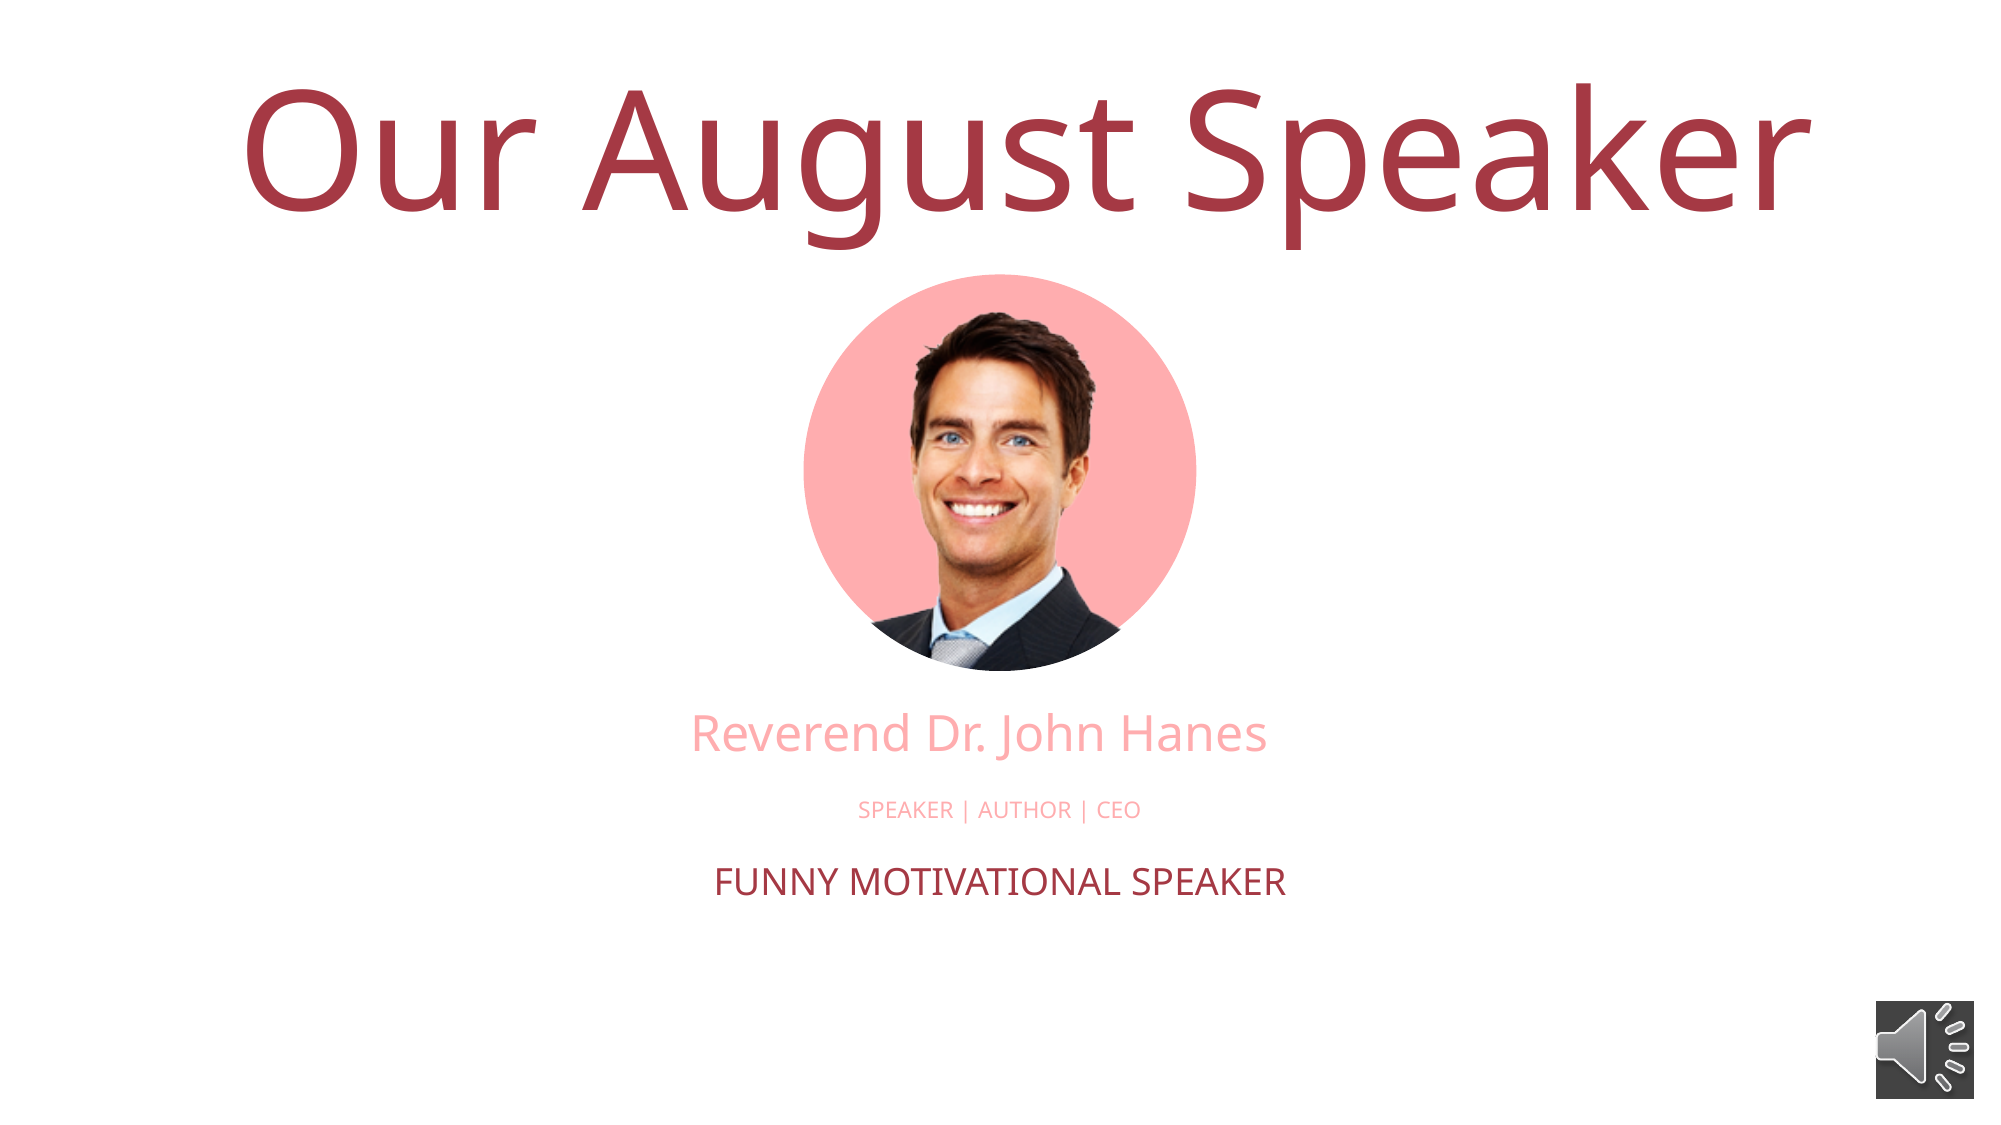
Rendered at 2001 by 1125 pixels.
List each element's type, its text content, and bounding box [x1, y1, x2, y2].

text_box Our August Speaker [215, 36, 1837, 252]
text_box SPEAKER | AUTHOR | CEO [675, 787, 1325, 830]
text_box Reverend Dr. John Hanes [637, 694, 1322, 770]
picture [1874, 999, 1975, 1100]
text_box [803, 274, 1197, 672]
text_box FUNNY MOTIVATIONAL SPEAKER [428, 851, 1572, 911]
